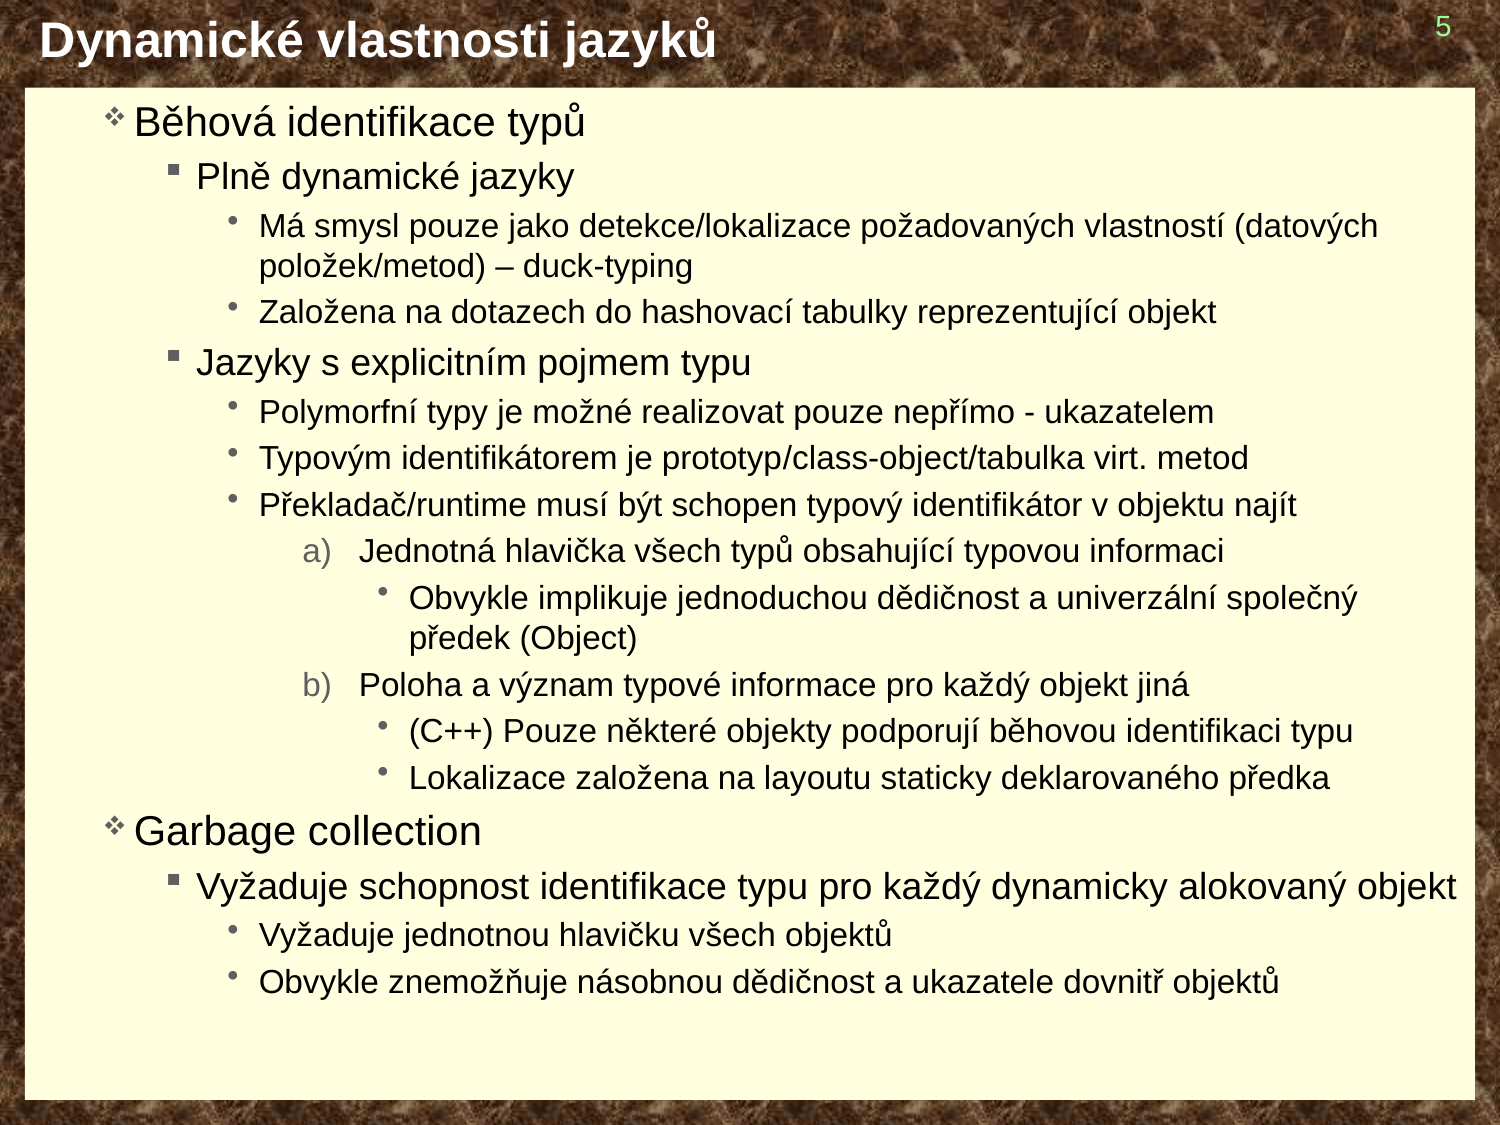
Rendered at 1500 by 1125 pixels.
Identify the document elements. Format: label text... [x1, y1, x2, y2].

slide_number 5 [1262, 0, 1476, 63]
title Dynamické vlastnosti jazyků [24, 0, 1225, 75]
list Běhová identifikace typů Plně dynamické jazyky Má smysl pouze jako detekce/lokalizace požadovaných vlastností (datových položek/metod) – duck-typing Založena na dotazech do hashovací tabulky reprezentující objekt Jazyky s explicitním pojmem typu Polymorfní typy je možné realizovat pouze nepřímo - ukazatelem Typovým identifikátorem je prototyp/class-object/tabulka virt. metod Překladač/runtime musí být schopen typový identifikátor v objektu najít Jednotná hlavička všech typů obsahující typovou informaci Obvykle implikuje jednoduchou dědičnost a univerzální společný předek (Object) Poloha a význam typové informace pro každý objekt jiná (C++) Pouze některé objekty podporují běhovou identifikaci typu Lokalizace založena na layoutu staticky deklarovaného předka Garbage collection Vyžaduje schopnost identifikace typu pro každý dynamicky alokovaný objekt Vyžaduje jednotnou hlavičku všech objektů Obvykle znemožňuje násobnou dědičnost a ukazatele dovnitř objektů [24, 87, 1475, 1100]
picture [0, 0, 1500, 1125]
